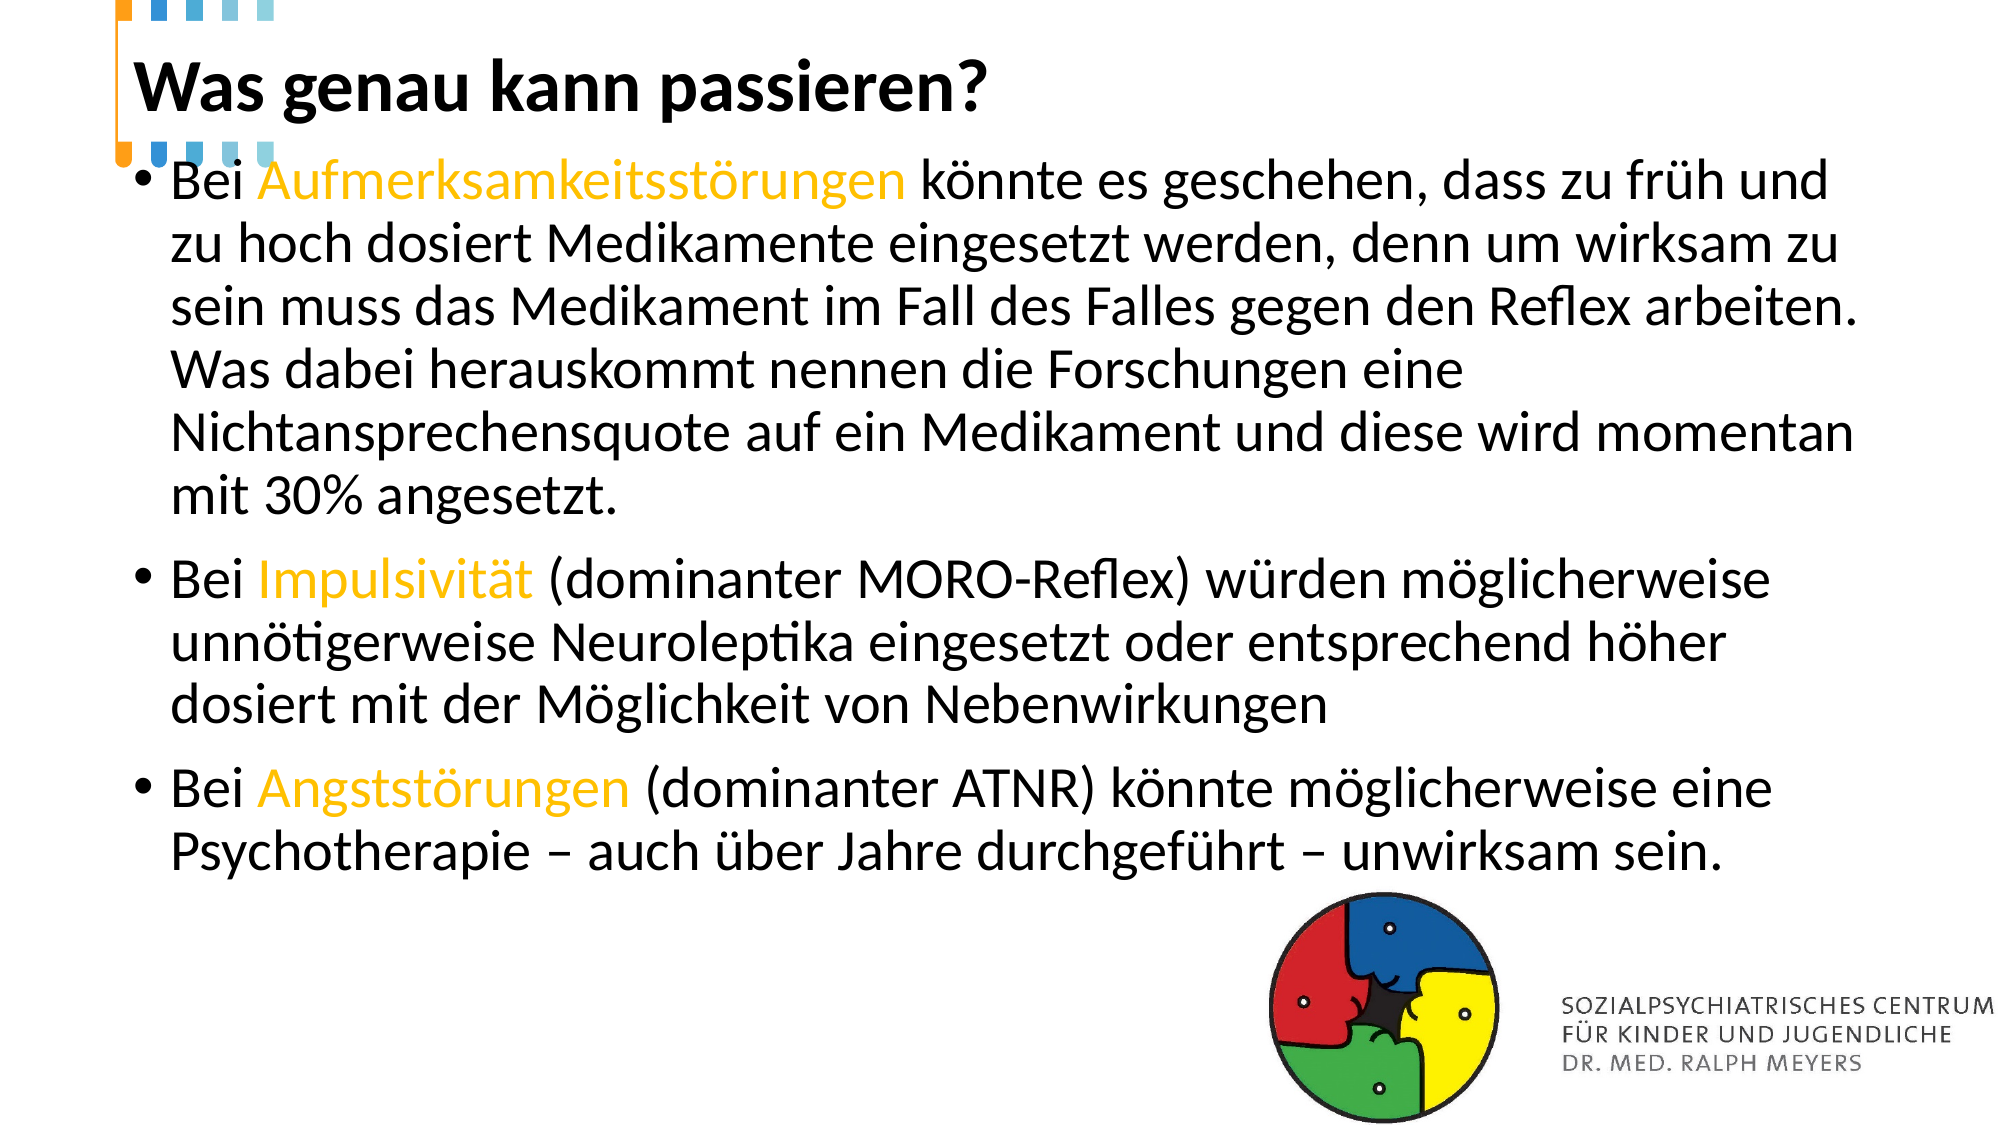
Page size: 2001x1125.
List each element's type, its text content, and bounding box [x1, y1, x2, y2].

list Bei Aufmerksamkeitsstörungen könnte es geschehen, dass zu früh und zu hoch dosiert Medikamente eingesetzt werden, denn um wirksam zu sein muss das Medikament im Fall des Falles gegen den Reflex arbeiten. Was dabei herauskommt nennen die Forschungen eine Nichtansprechensquote auf ein Medikament und diese wird momentan mit 30% angesetzt. Bei Impulsivität (dominanter MORO-Reflex) würden möglicherweise unnötigerweise Neuroleptika eingesetzt oder entsprechend höher dosiert mit der Möglichkeit von Nebenwirkungen Bei Angststörungen (dominanter ATNR) könnte möglicherweise eine Psychotherapie – auch über Jahre durchgeführt – unwirksam sein. [118, 141, 1898, 1025]
title Was genau kann passieren? [118, 20, 1895, 141]
picture [1260, 886, 2000, 1125]
